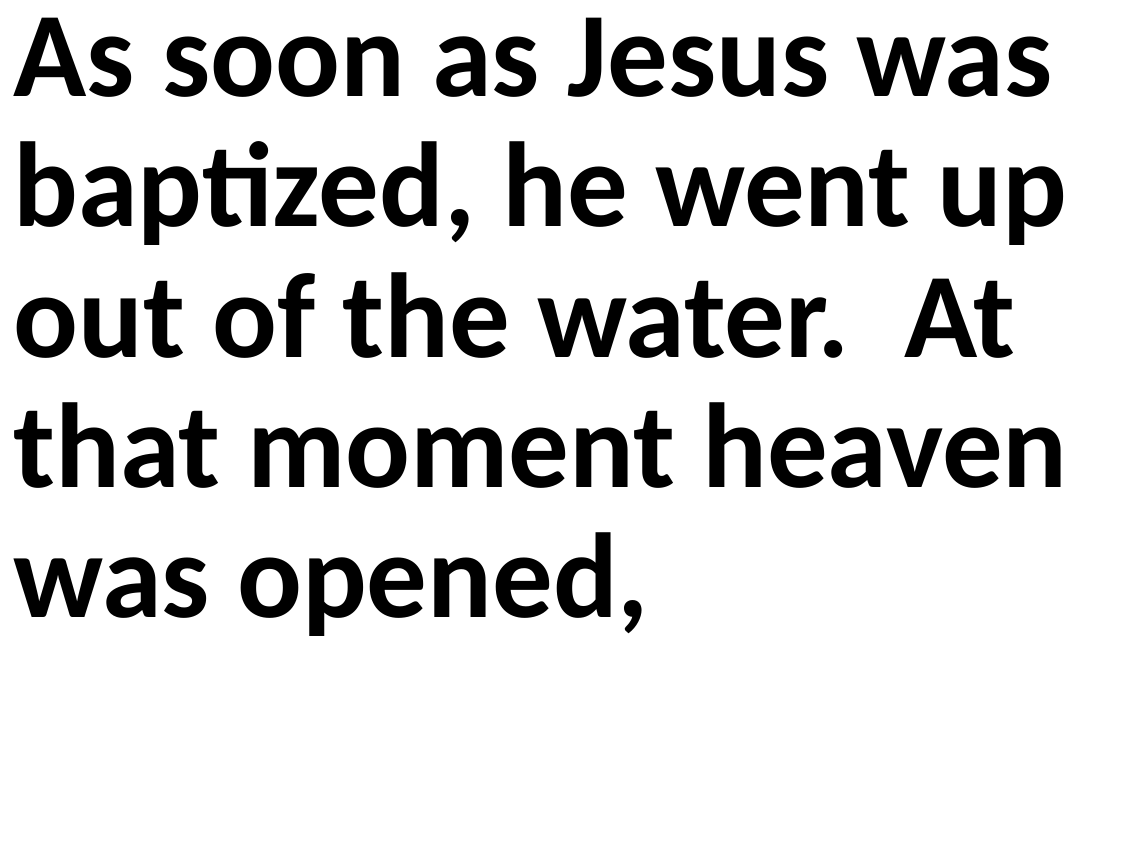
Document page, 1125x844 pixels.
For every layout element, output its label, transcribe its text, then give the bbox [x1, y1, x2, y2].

list As soon as Jesus was baptized, he went up out of the water. At that moment heaven was opened, [0, 0, 1125, 685]
